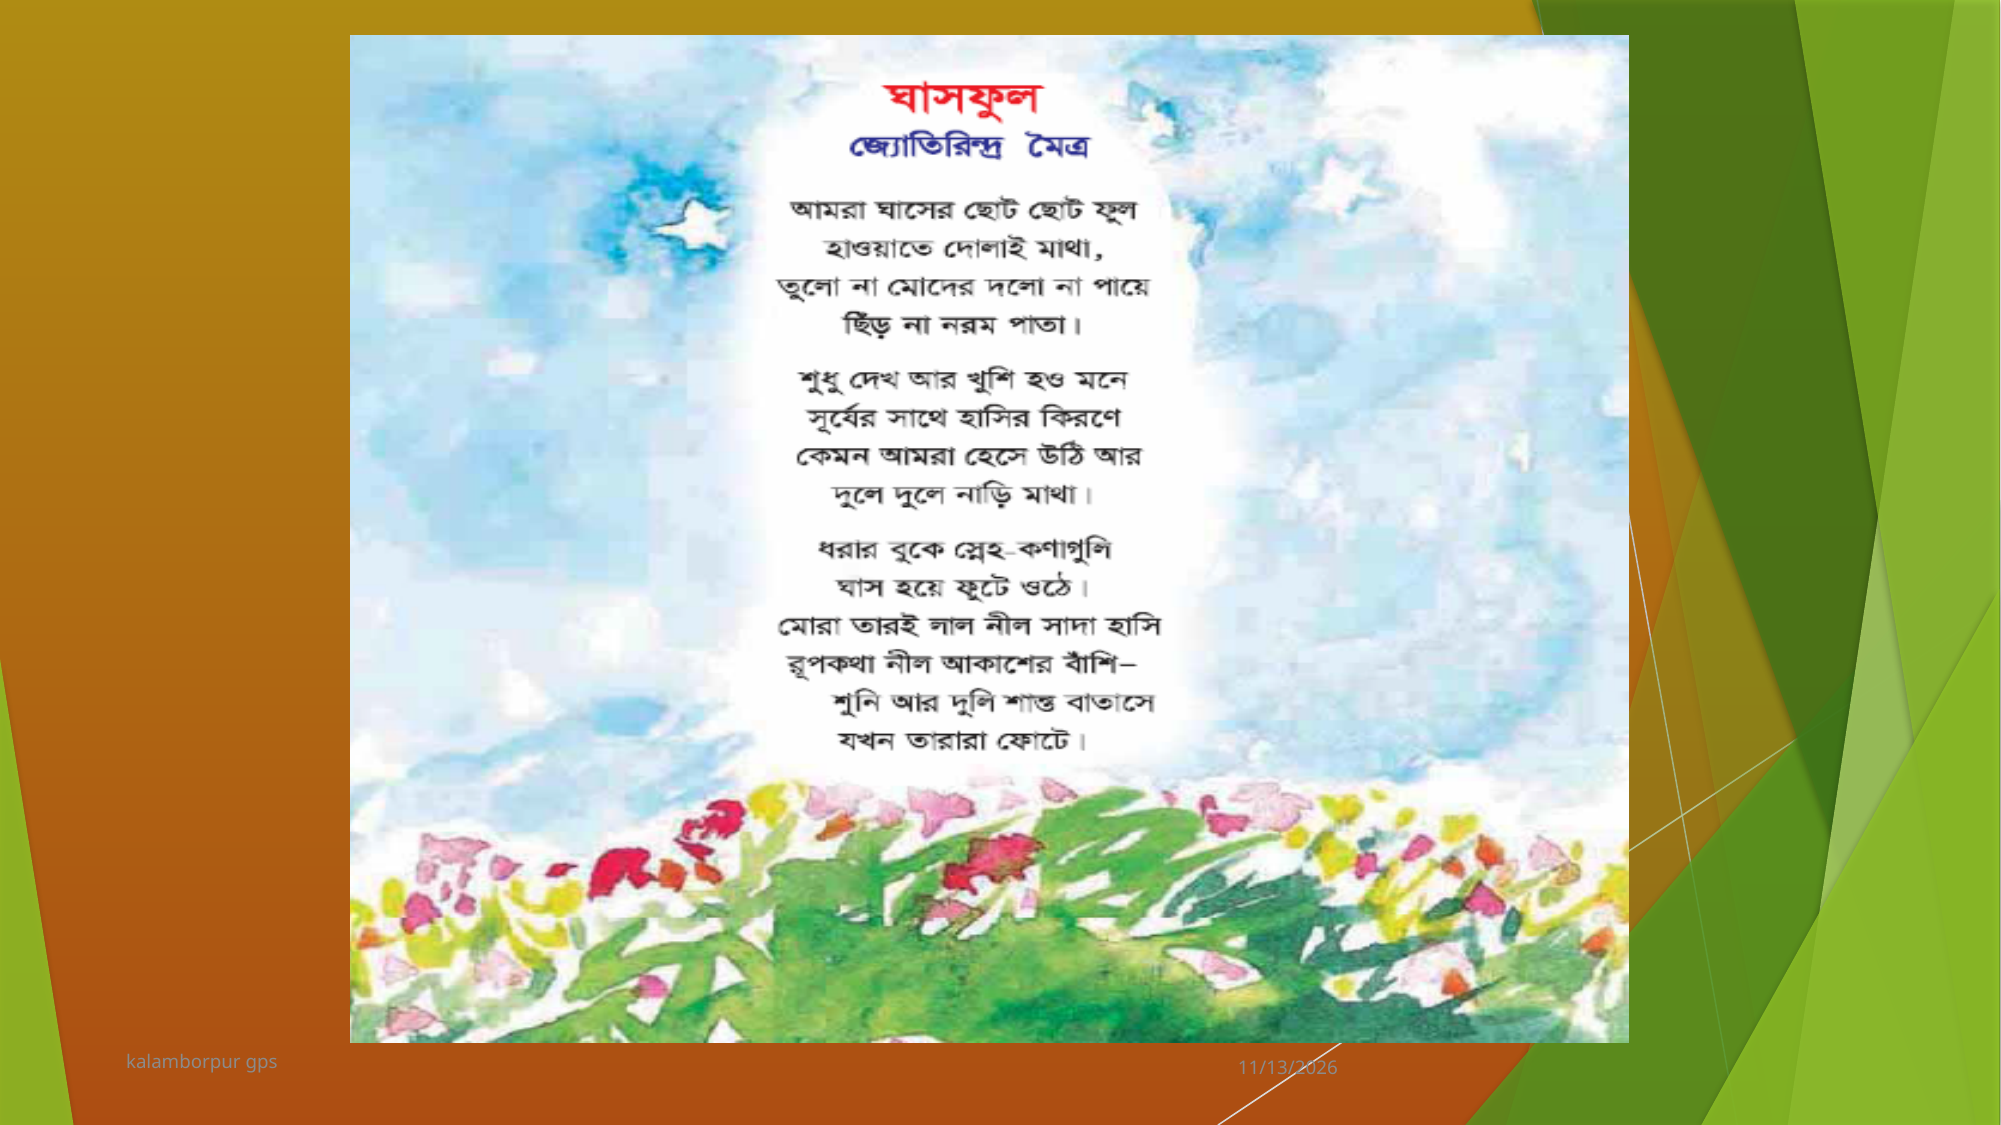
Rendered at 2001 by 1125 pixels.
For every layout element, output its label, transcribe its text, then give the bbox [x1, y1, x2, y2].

picture [349, 35, 1629, 1044]
footer kalamborpur gps [111, 1031, 1145, 1092]
slide_number 22-May-20 [1203, 1050, 1353, 1099]
